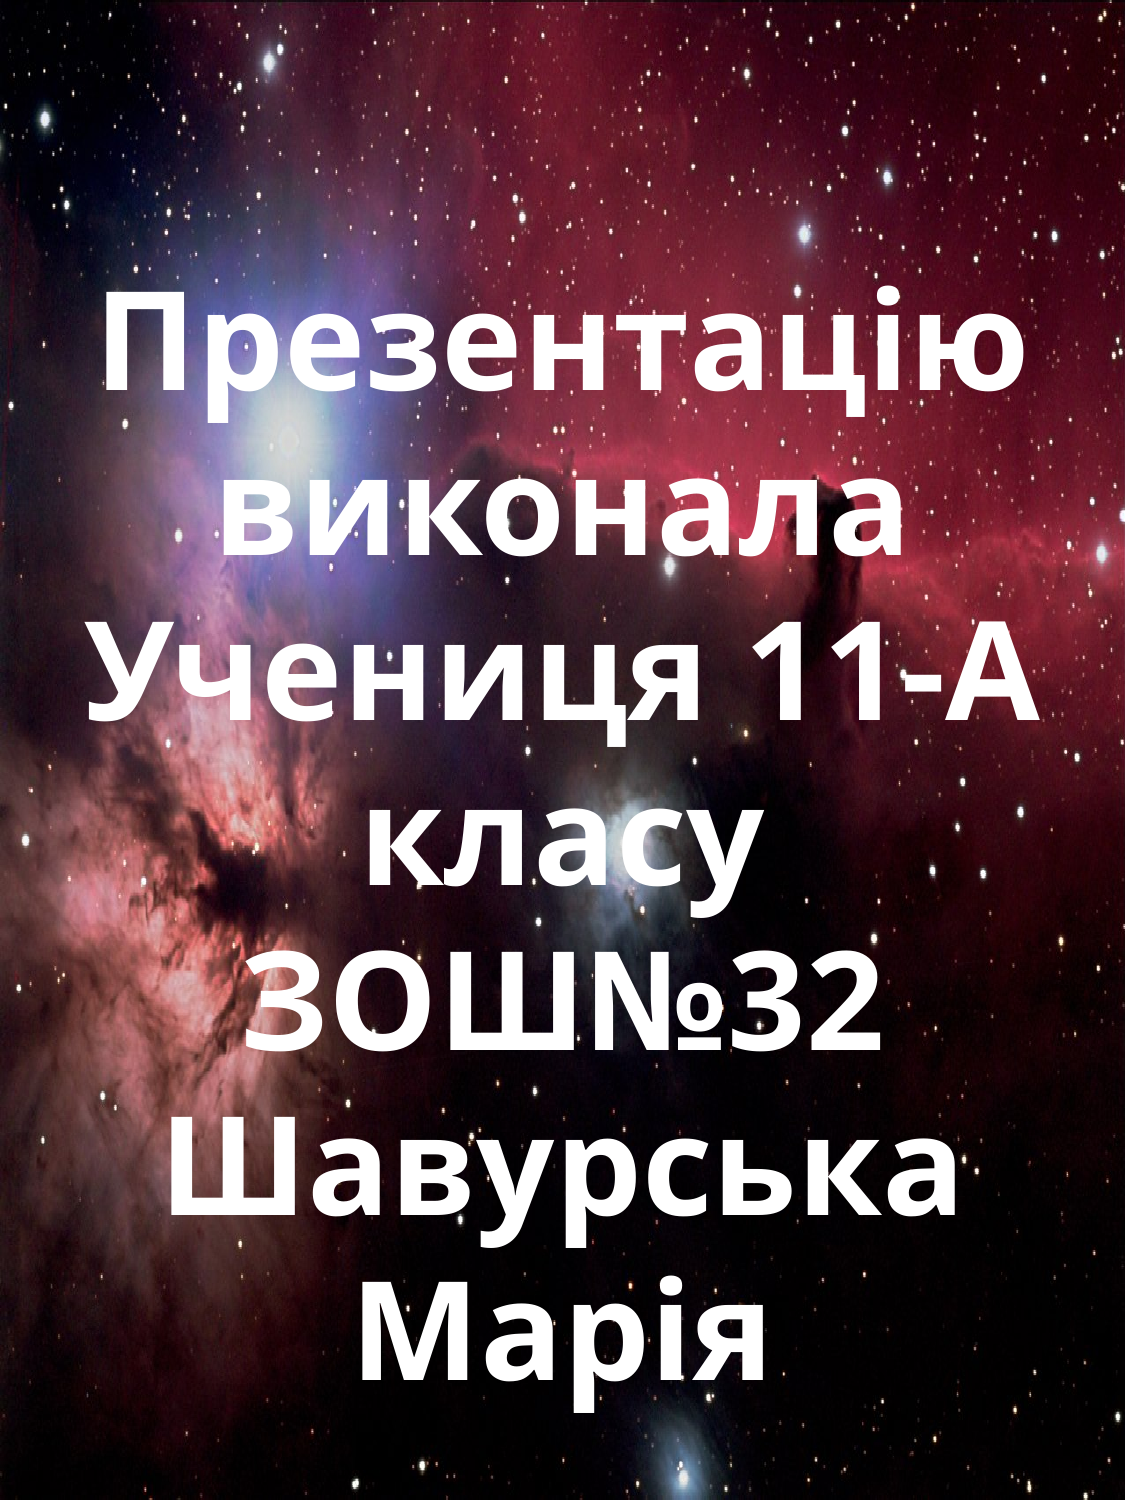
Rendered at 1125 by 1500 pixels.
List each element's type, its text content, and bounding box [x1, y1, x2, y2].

picture [0, 0, 1125, 246]
text_box Презентацію виконала Учениця 11-А класу ЗОШ№32 Шавурська Марія [0, 246, 1125, 1500]
